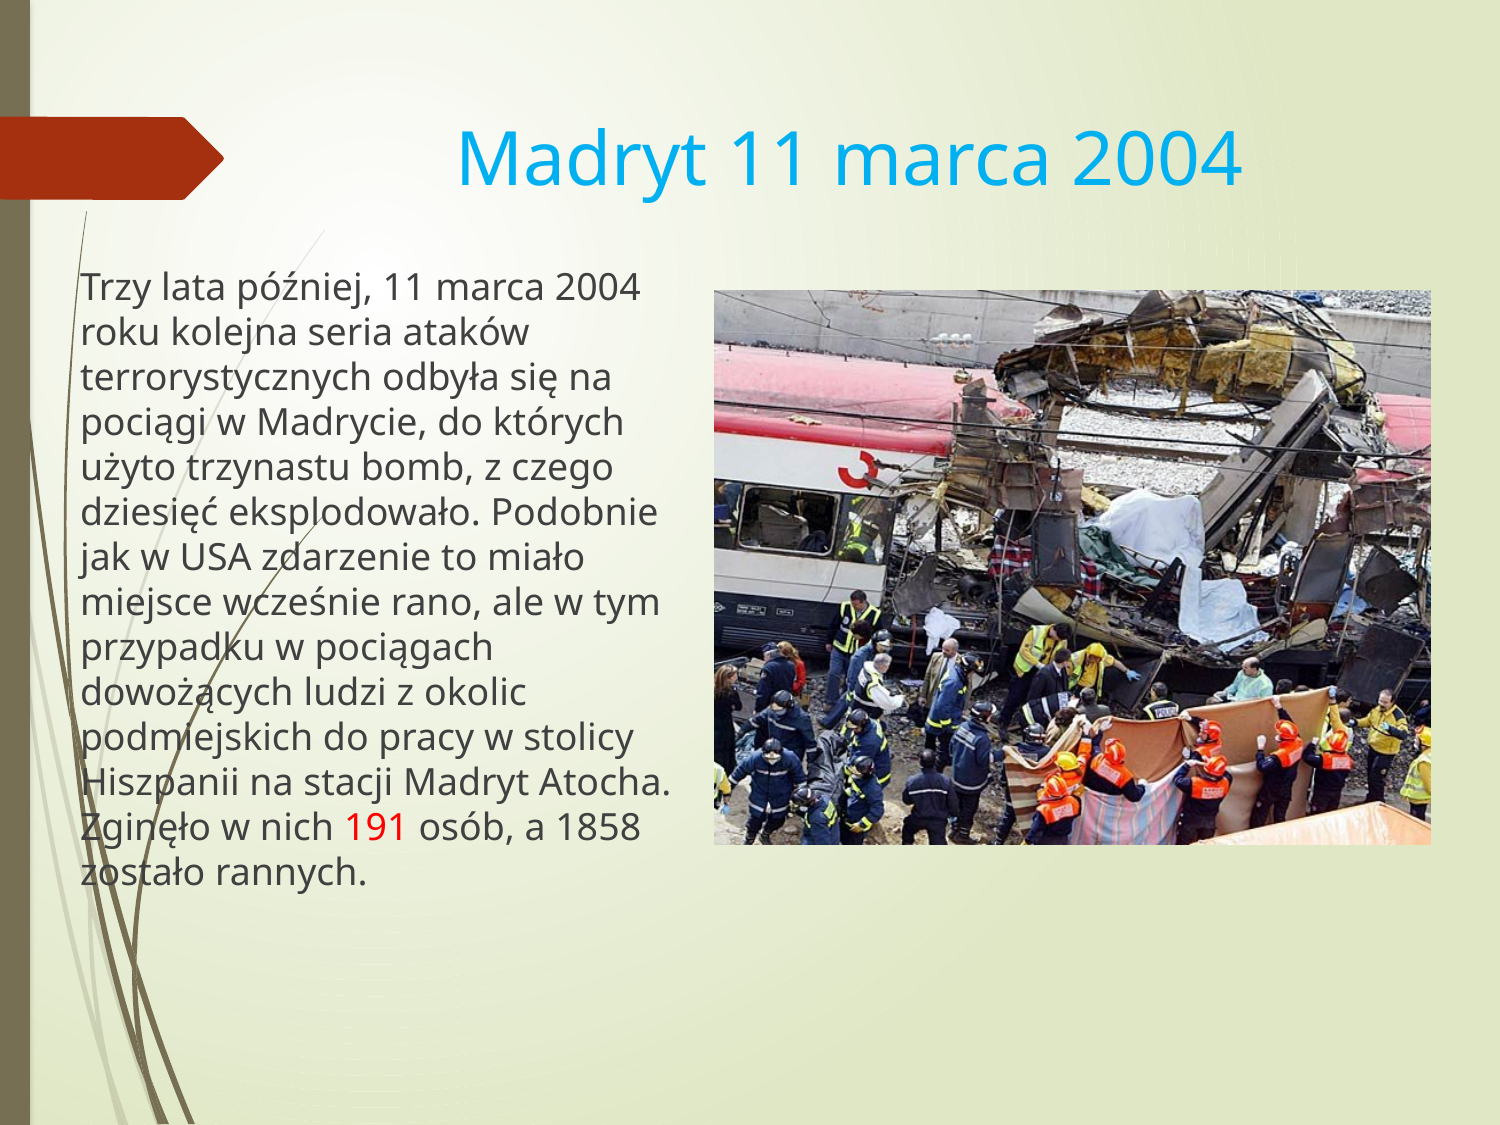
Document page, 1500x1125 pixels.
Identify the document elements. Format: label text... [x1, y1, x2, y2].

list Trzy lata później, 11 marca 2004 roku kolejna seria ataków terrorystycznych odbyła się na pociągi w Madrycie, do których użyto trzynastu bomb, z czego dziesięć eksplodowało. Podobnie jak w USA zdarzenie to miało miejsce wcześnie rano, ale w tym przypadku w pociągach dowożących ludzi z okolic podmiejskich do pracy w stolicy Hiszpanii na stacji Madryt Atocha. Zginęło w nich 191 osób, a 1858 zostało rannych. [64, 255, 711, 1125]
picture [714, 290, 1431, 845]
title Madryt 11 marca 2004 [319, 102, 1400, 292]
